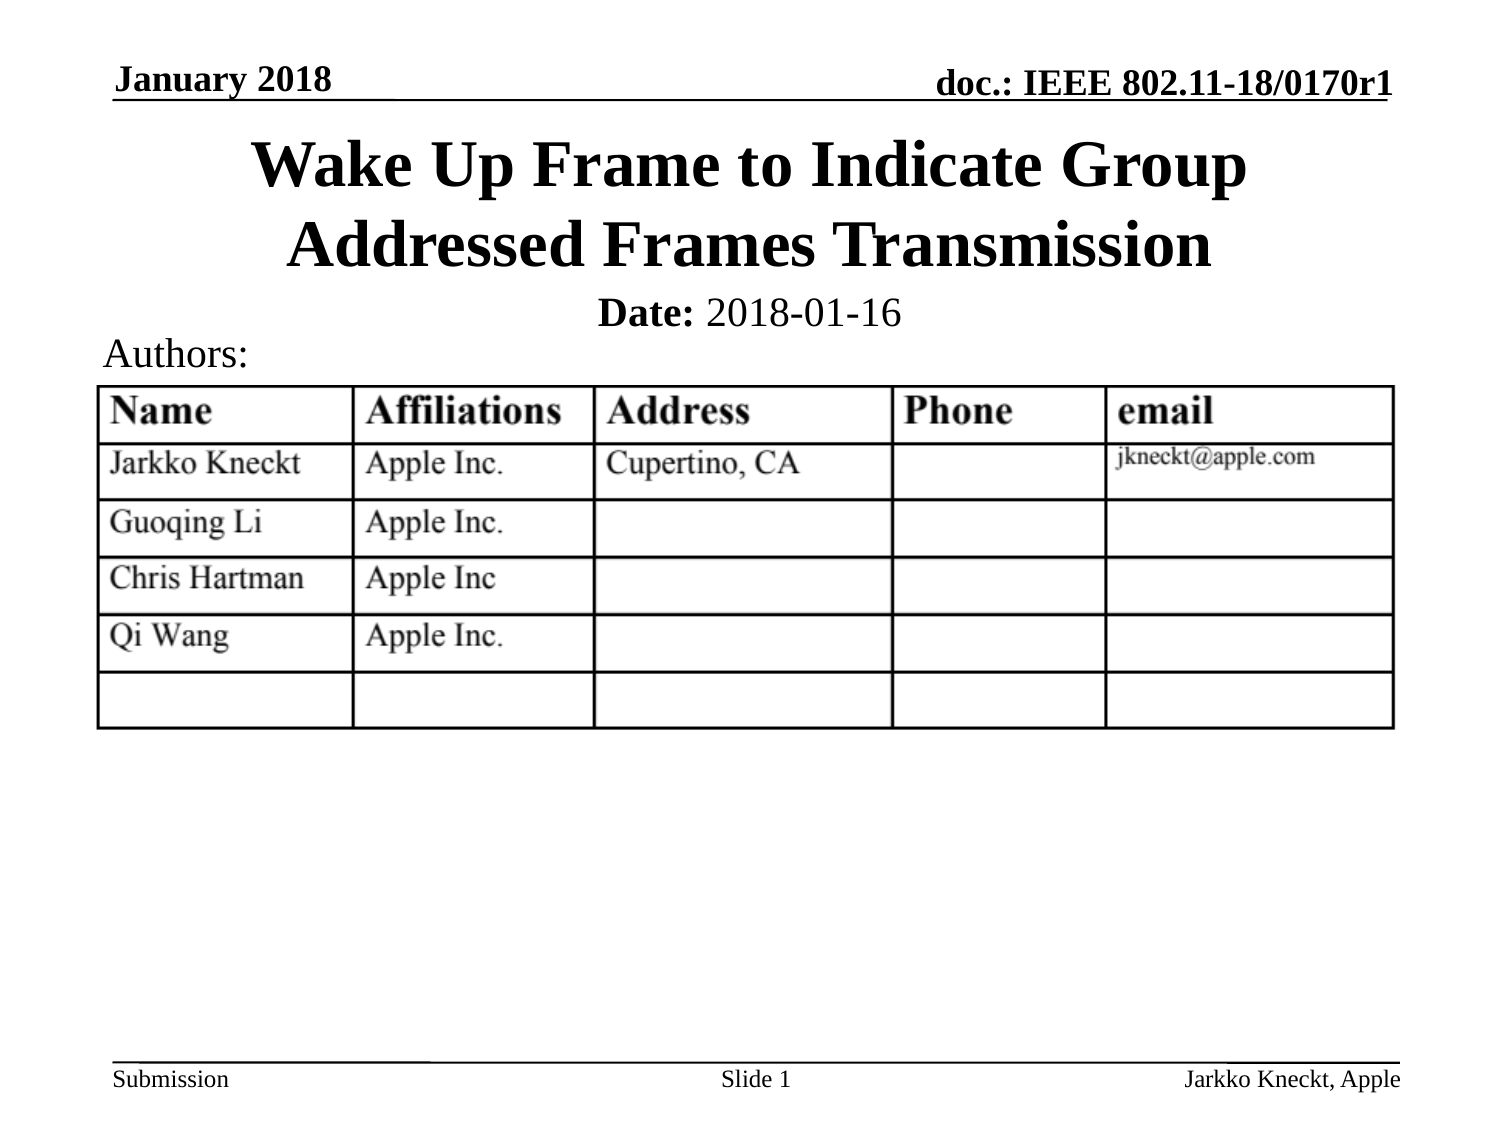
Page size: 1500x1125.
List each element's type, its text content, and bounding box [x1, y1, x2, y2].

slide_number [114, 54, 493, 100]
footer Jarkko Kneckt, Apple [902, 1061, 1402, 1093]
list Date: 2018-01-16 [112, 277, 1388, 343]
title Wake Up Frame to Indicate Group Addressed Frames Transmission [112, 112, 1388, 277]
slide_number Slide 1 [712, 1061, 800, 1123]
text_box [83, 385, 1422, 773]
text_box Authors: [87, 318, 325, 381]
